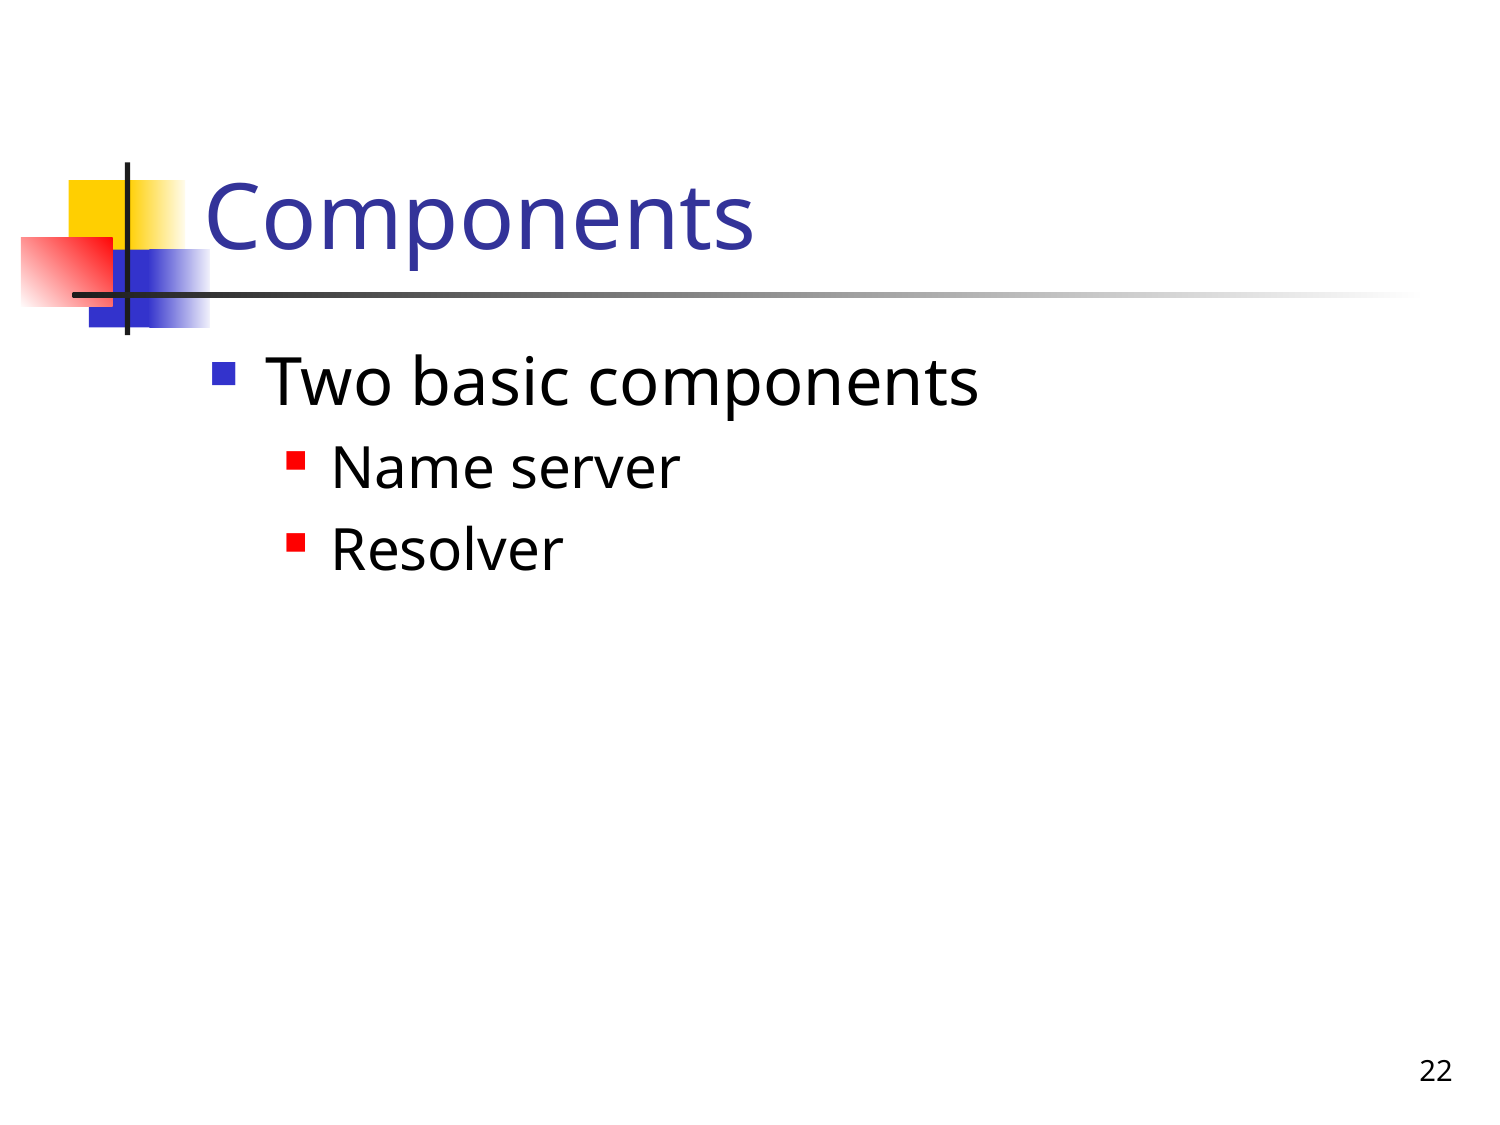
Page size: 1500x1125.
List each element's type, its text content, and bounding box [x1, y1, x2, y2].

title Components [188, 34, 1468, 276]
list Two basic components Name server Resolver [193, 330, 1470, 1007]
slide_number 22 [1154, 1023, 1468, 1100]
